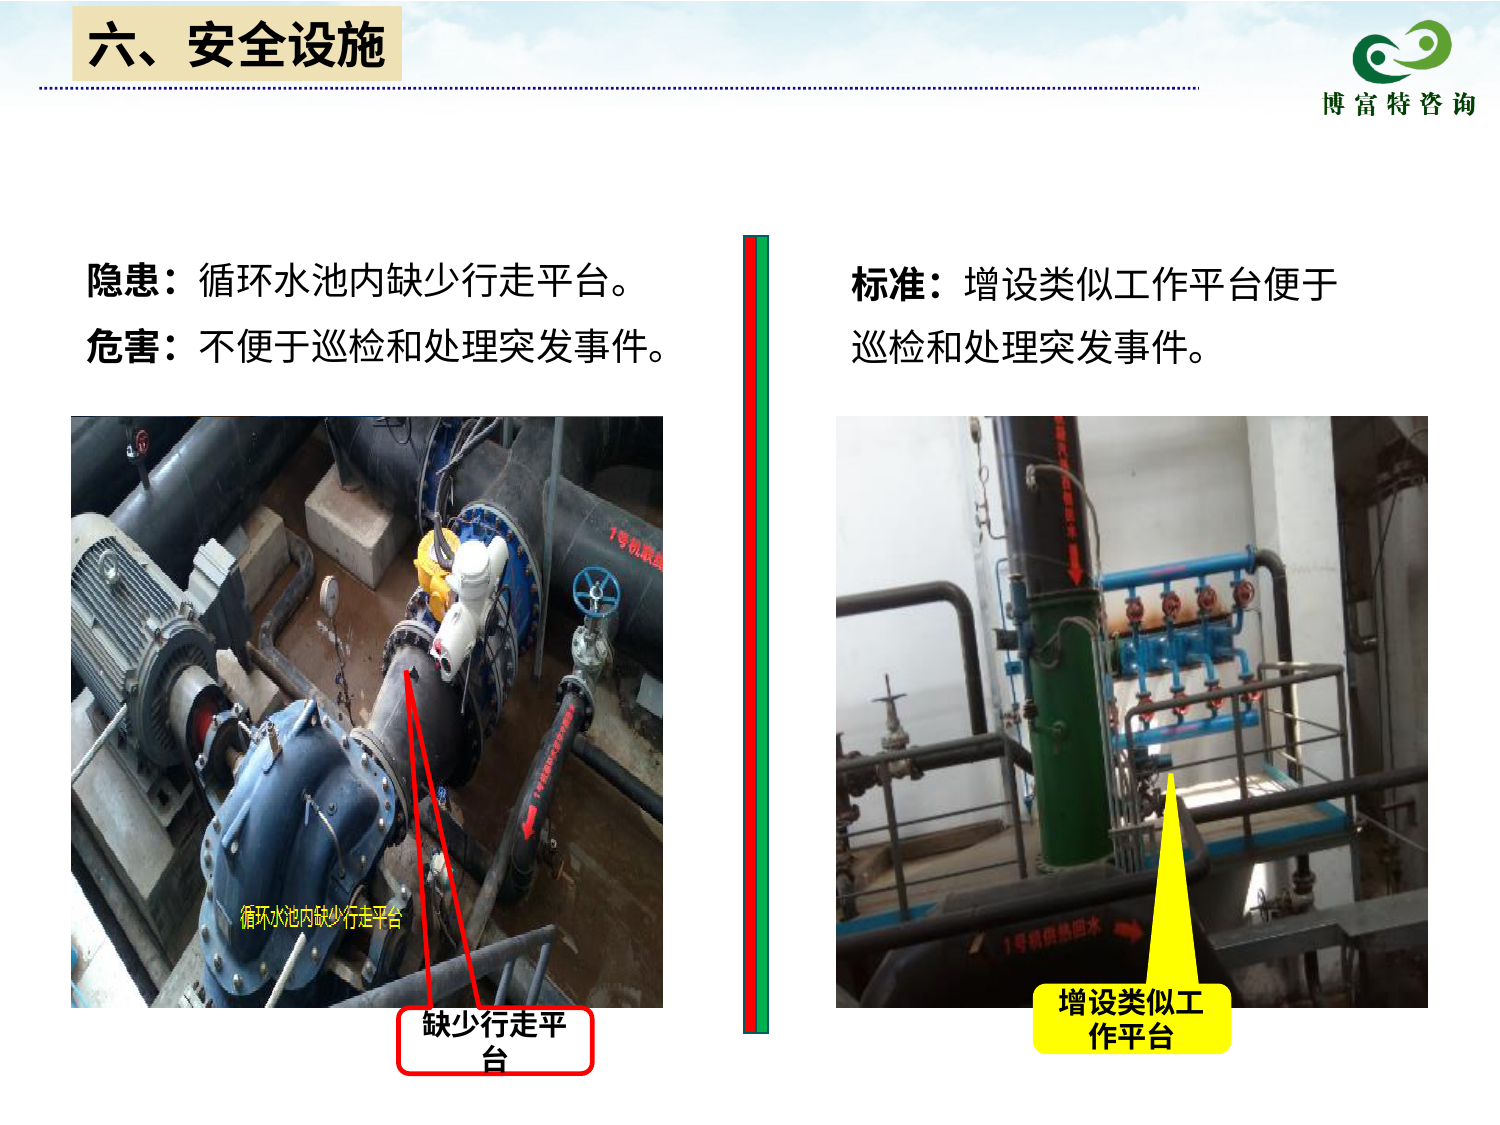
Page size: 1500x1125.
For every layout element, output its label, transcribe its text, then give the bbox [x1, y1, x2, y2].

text_box 六、安全设施 [72, 6, 402, 81]
text_box 缺少行走平台 [398, 1008, 593, 1074]
picture [1303, 19, 1500, 119]
text_box 增设类似工作平台 [1035, 1008, 1229, 1052]
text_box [744, 235, 768, 1033]
text_box 标准：增设类似工作平台便于巡检和处理突发事件。 [836, 235, 1372, 416]
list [71, 416, 663, 1008]
picture [836, 416, 1428, 1008]
list 隐患：循环水池内缺少行走平台。 危害：不便于巡检和处理突发事件。 [71, 235, 707, 369]
